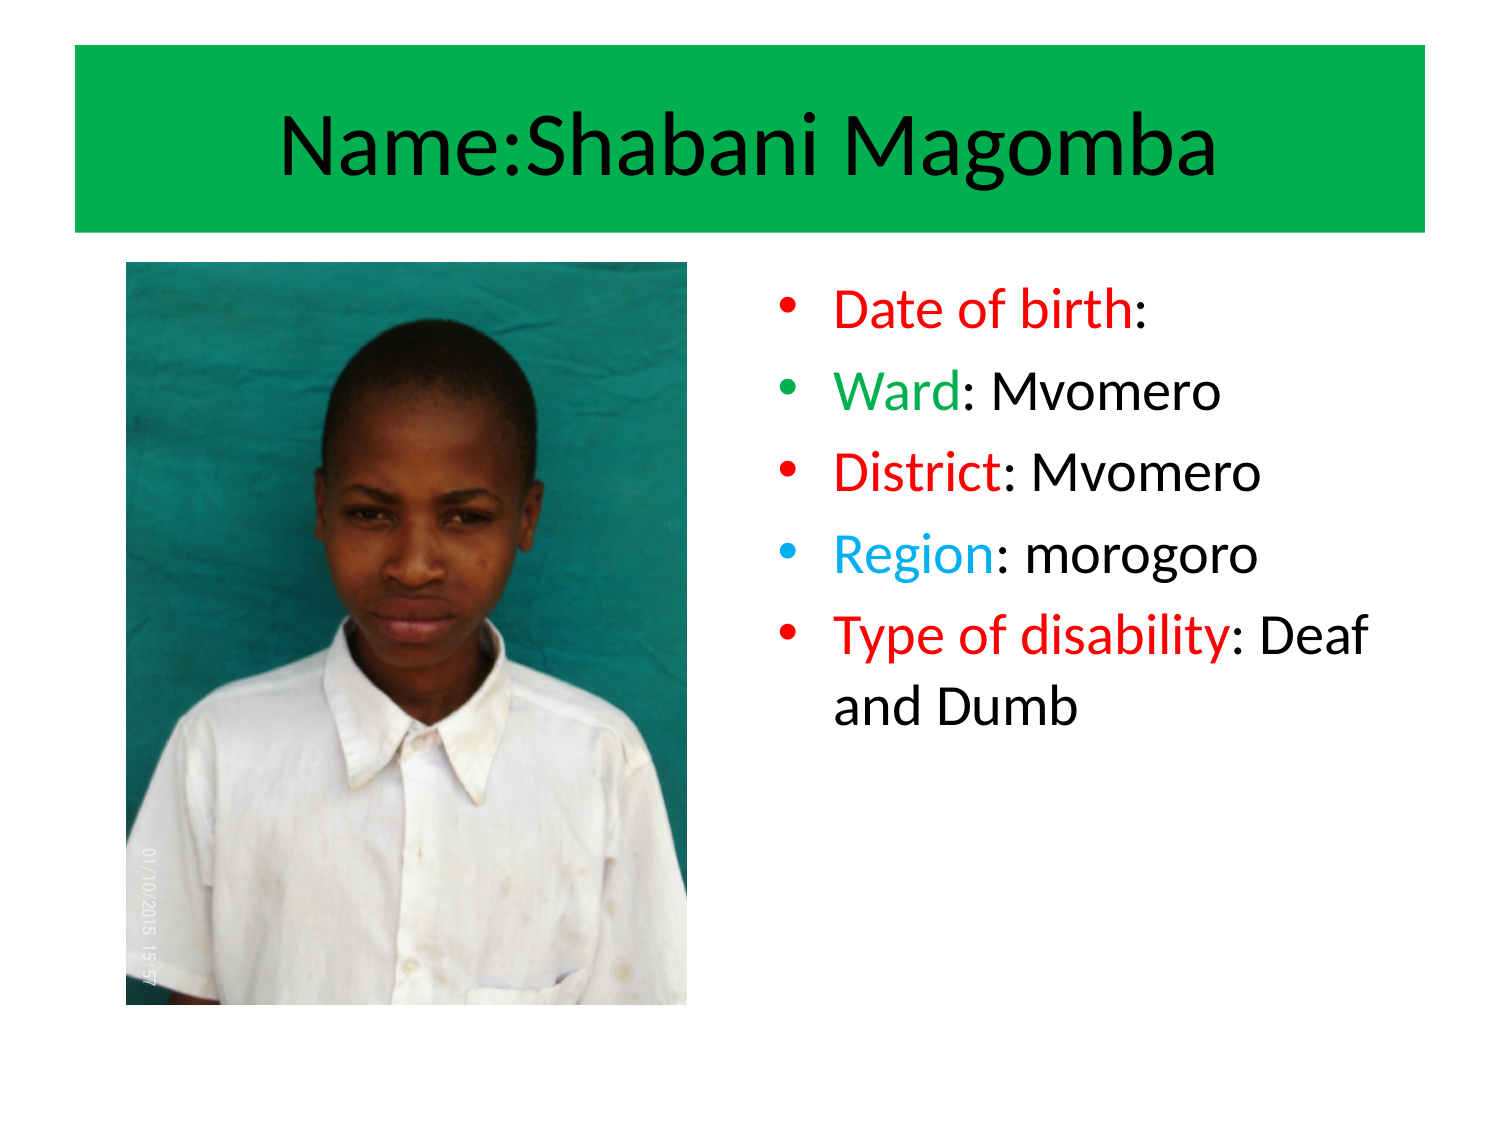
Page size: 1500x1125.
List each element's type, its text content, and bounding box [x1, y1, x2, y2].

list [126, 262, 687, 1006]
list Date of birth: Ward: Mvomero District: Mvomero Region: morogoro Type of disability: Deaf and Dumb [762, 262, 1425, 1005]
title Name:Shabani Magomba [75, 45, 1425, 233]
